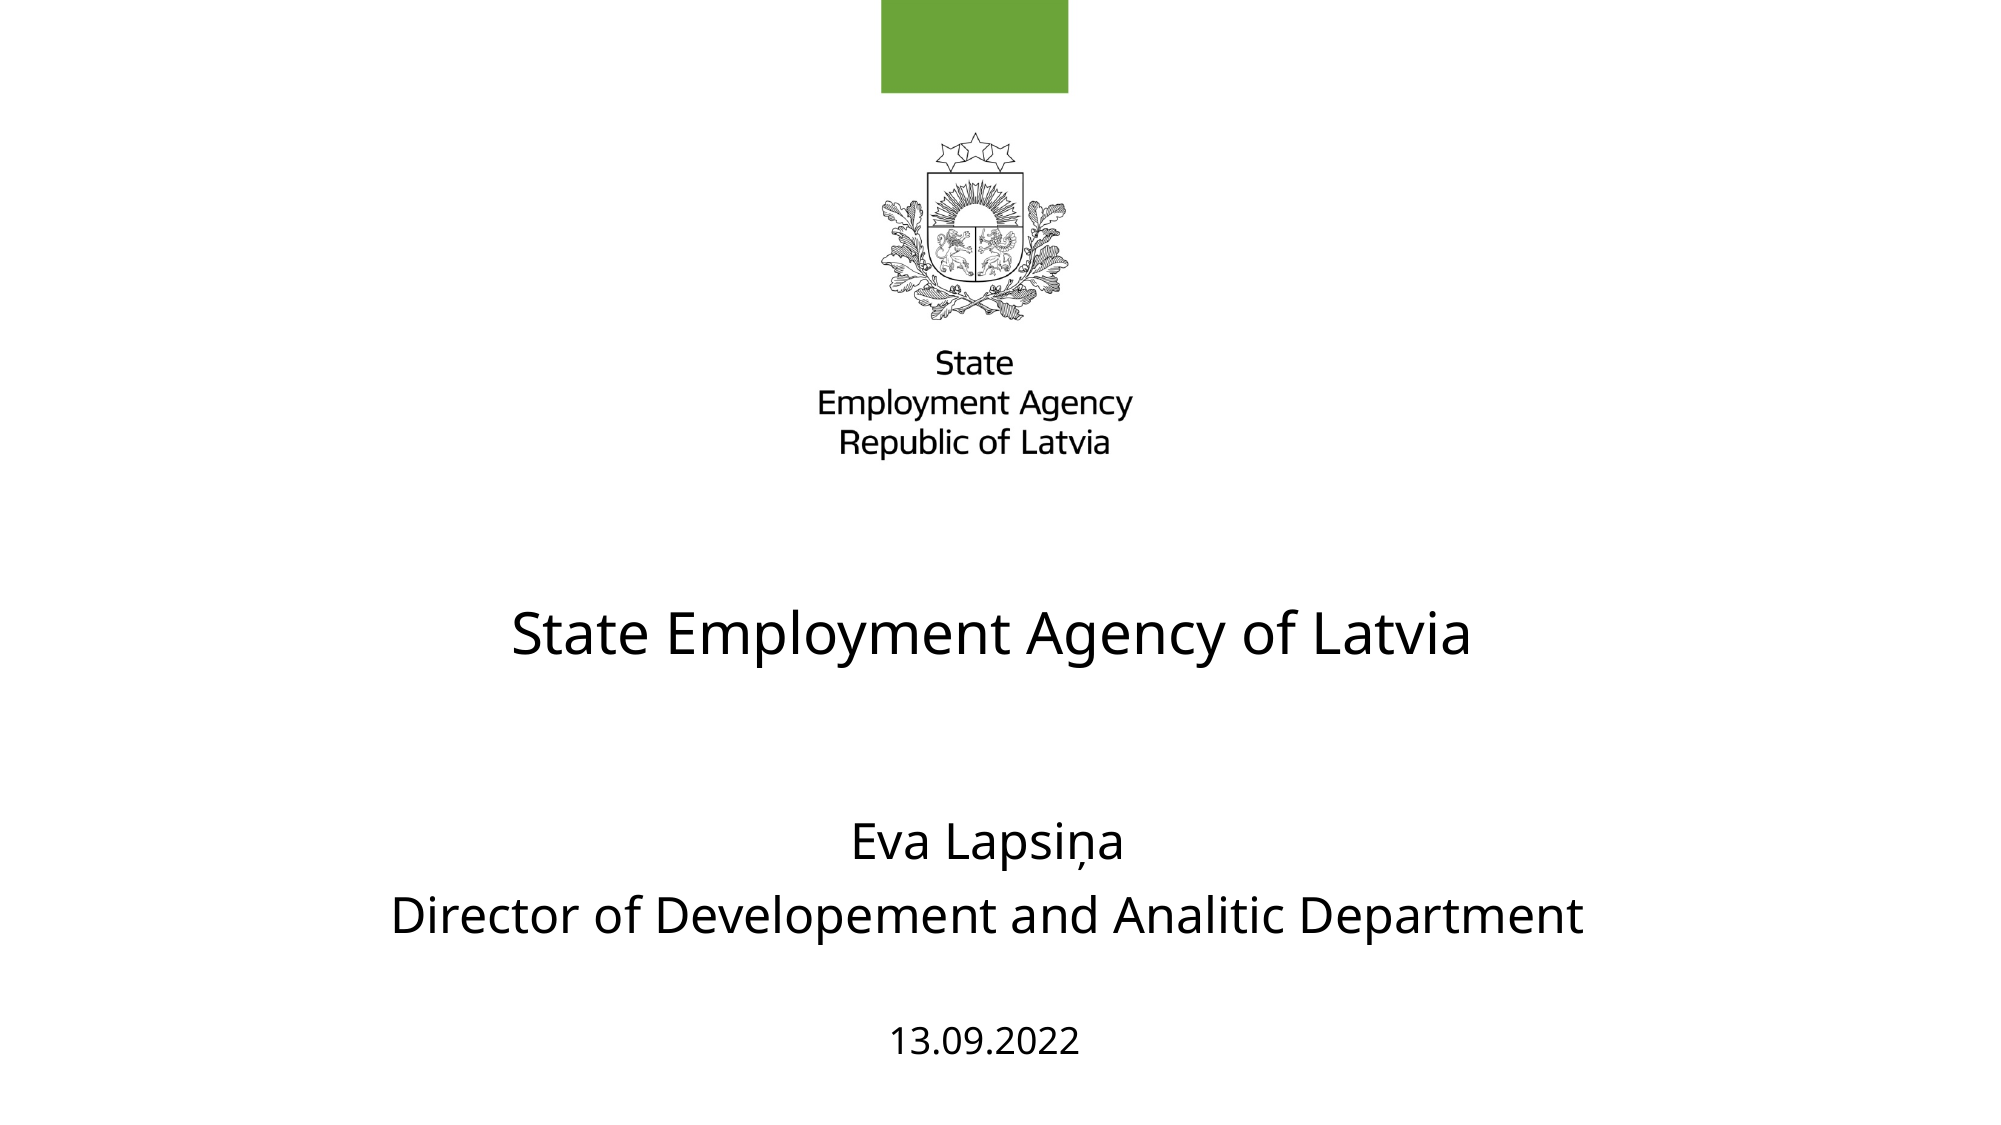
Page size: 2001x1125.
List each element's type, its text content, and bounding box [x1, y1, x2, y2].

subtitle Eva Lapsiņa Director of Developement and Analitic Department [237, 808, 1738, 900]
text_box 13.09.2022 [841, 1009, 1128, 1070]
picture [699, 0, 1250, 483]
title State Employment Agency of Latvia [436, 562, 1564, 675]
